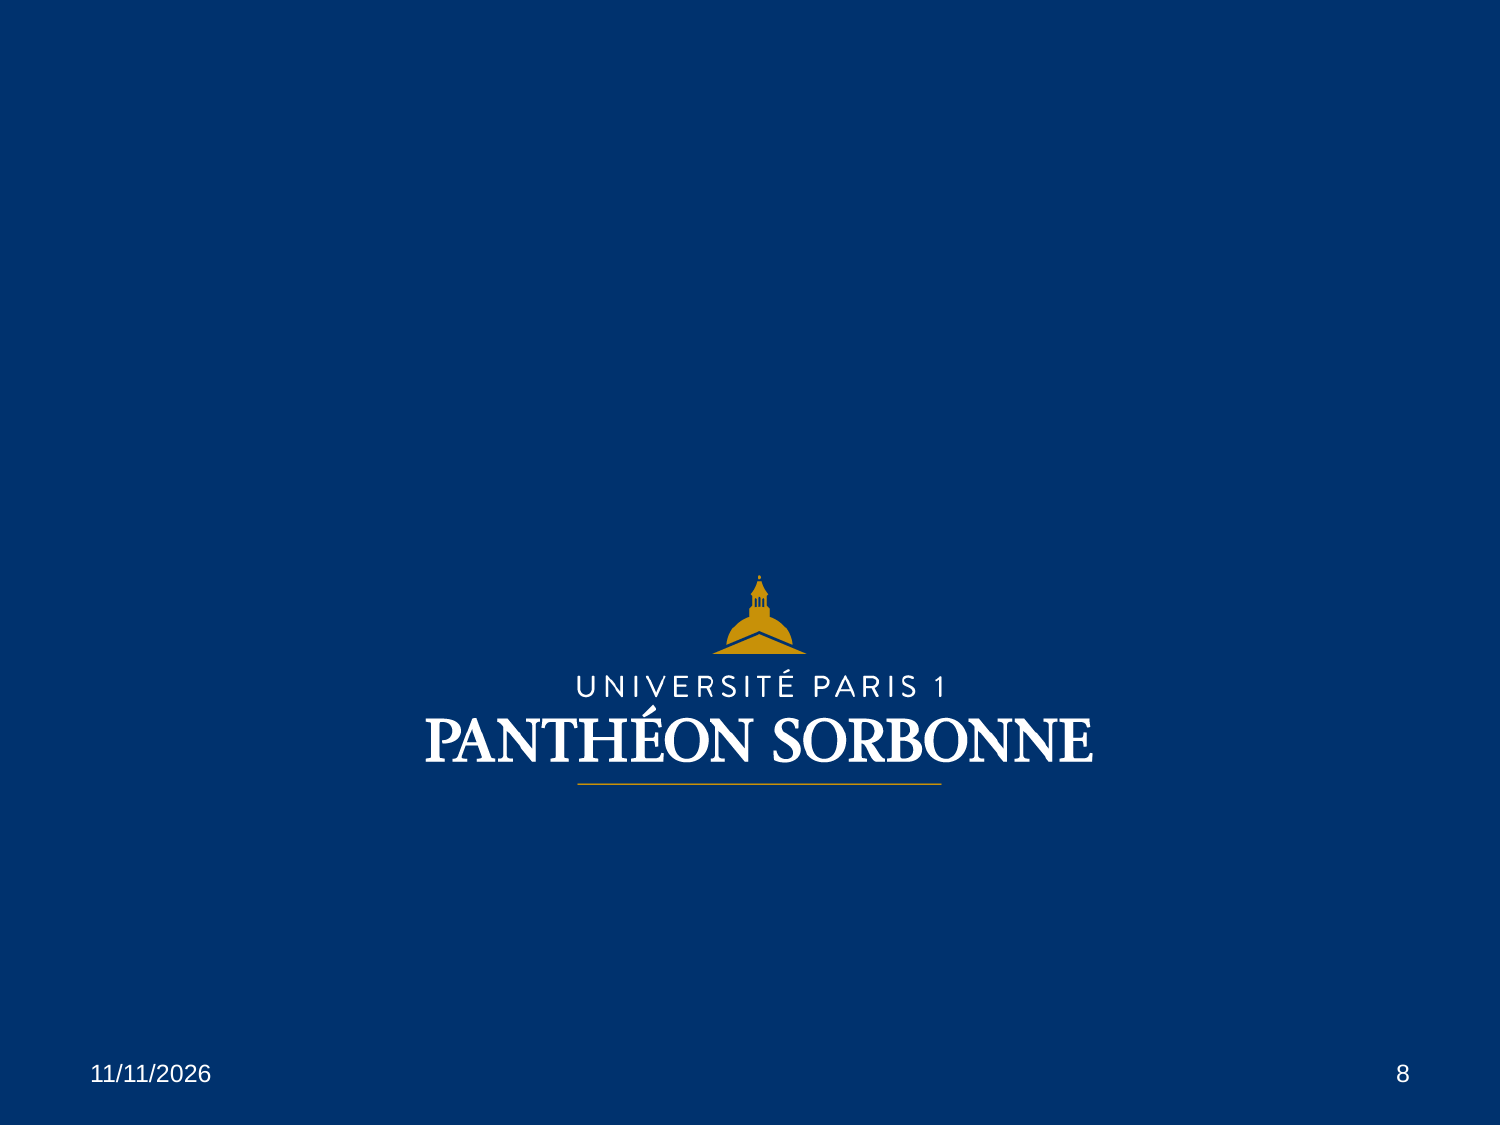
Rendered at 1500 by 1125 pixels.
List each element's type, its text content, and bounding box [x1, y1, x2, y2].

picture [425, 575, 1093, 785]
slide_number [75, 1042, 425, 1103]
slide_number 8 [1074, 1042, 1425, 1103]
